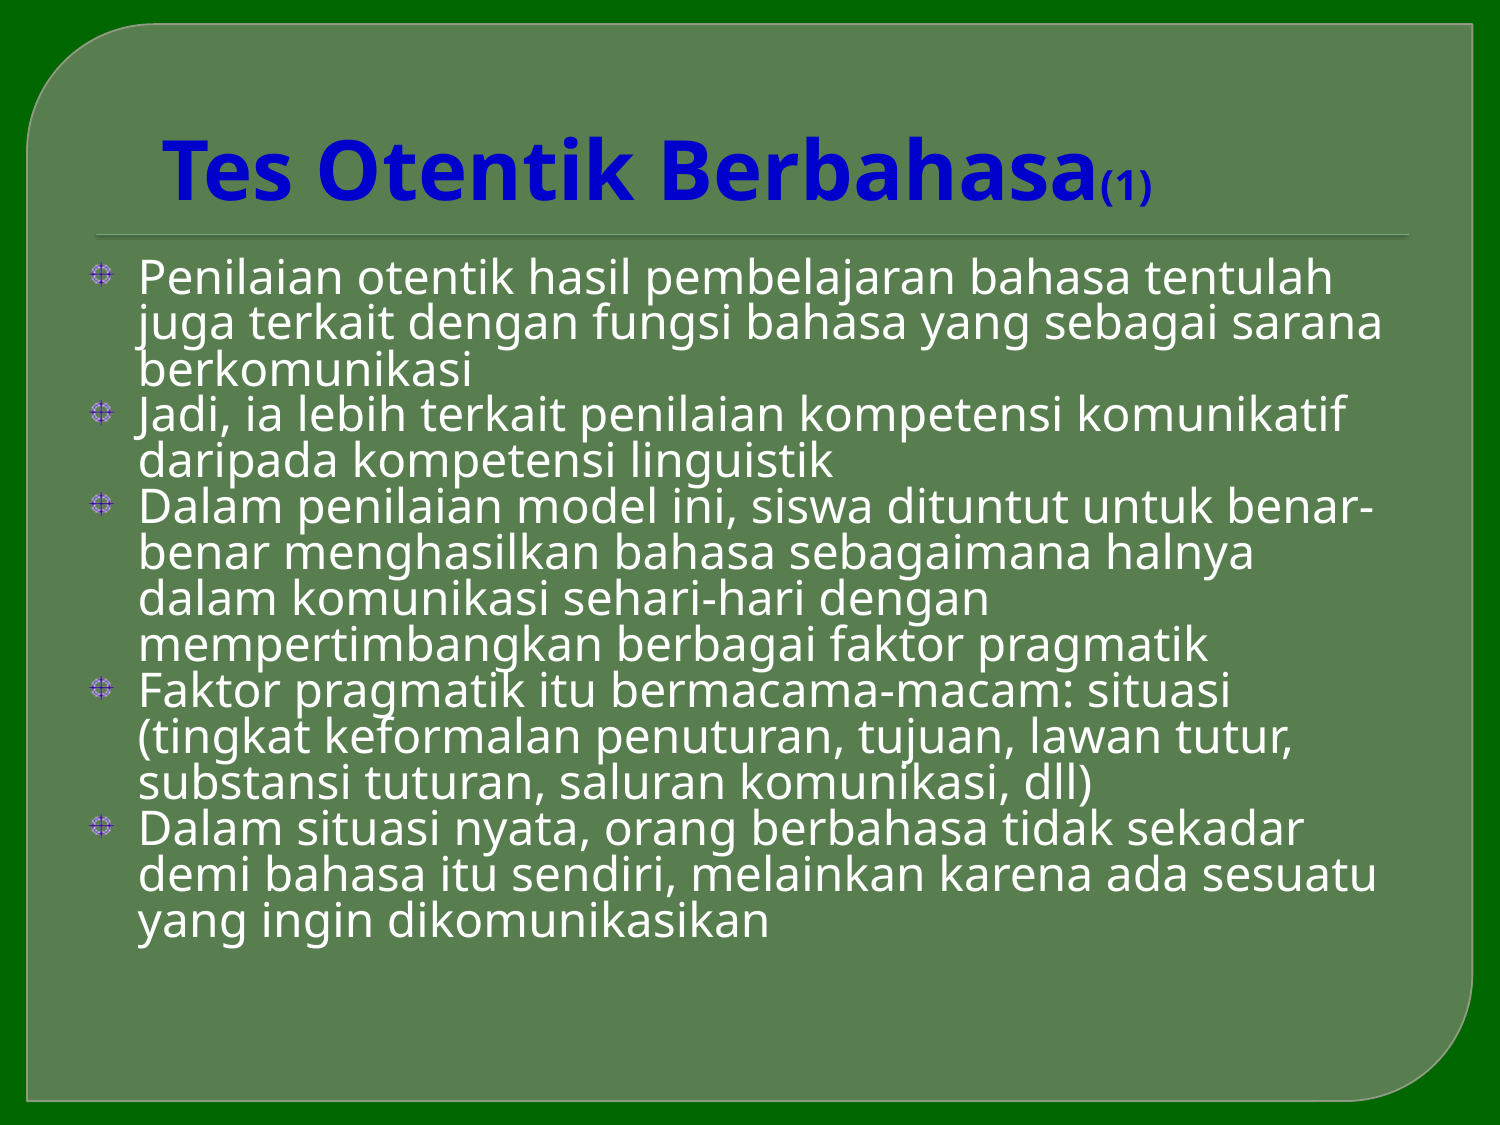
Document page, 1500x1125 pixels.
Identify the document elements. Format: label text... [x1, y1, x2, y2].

picture [89, 262, 114, 287]
title Tes Otentik Berbahasa(1) [137, 75, 1313, 225]
picture [89, 492, 114, 516]
list Penilaian otentik hasil pembelajaran bahasa tentulah juga terkait dengan fungsi bahasa yang sebagai sarana berkomunikasi Jadi, ia lebih terkait penilaian kompetensi komunikatif daripada kompetensi linguistik Dalam penilaian model ini, siswa dituntut untuk benar-benar menghasilkan bahasa sebagaimana halnya dalam komunikasi sehari-hari dengan mempertimbangkan berbagai faktor pragmatik Faktor pragmatik itu bermacama-macam: situasi (tingkat keformalan penuturan, tujuan, lawan tutur, substansi tuturan, saluran komunikasi, dll) Dalam situasi nyata, orang berbahasa tidak sekadar demi bahasa itu sendiri, melainkan karena ada sesuatu yang ingin dikomunikasikan [75, 249, 1425, 1038]
picture [89, 676, 114, 700]
picture [89, 814, 114, 838]
picture [89, 400, 114, 425]
